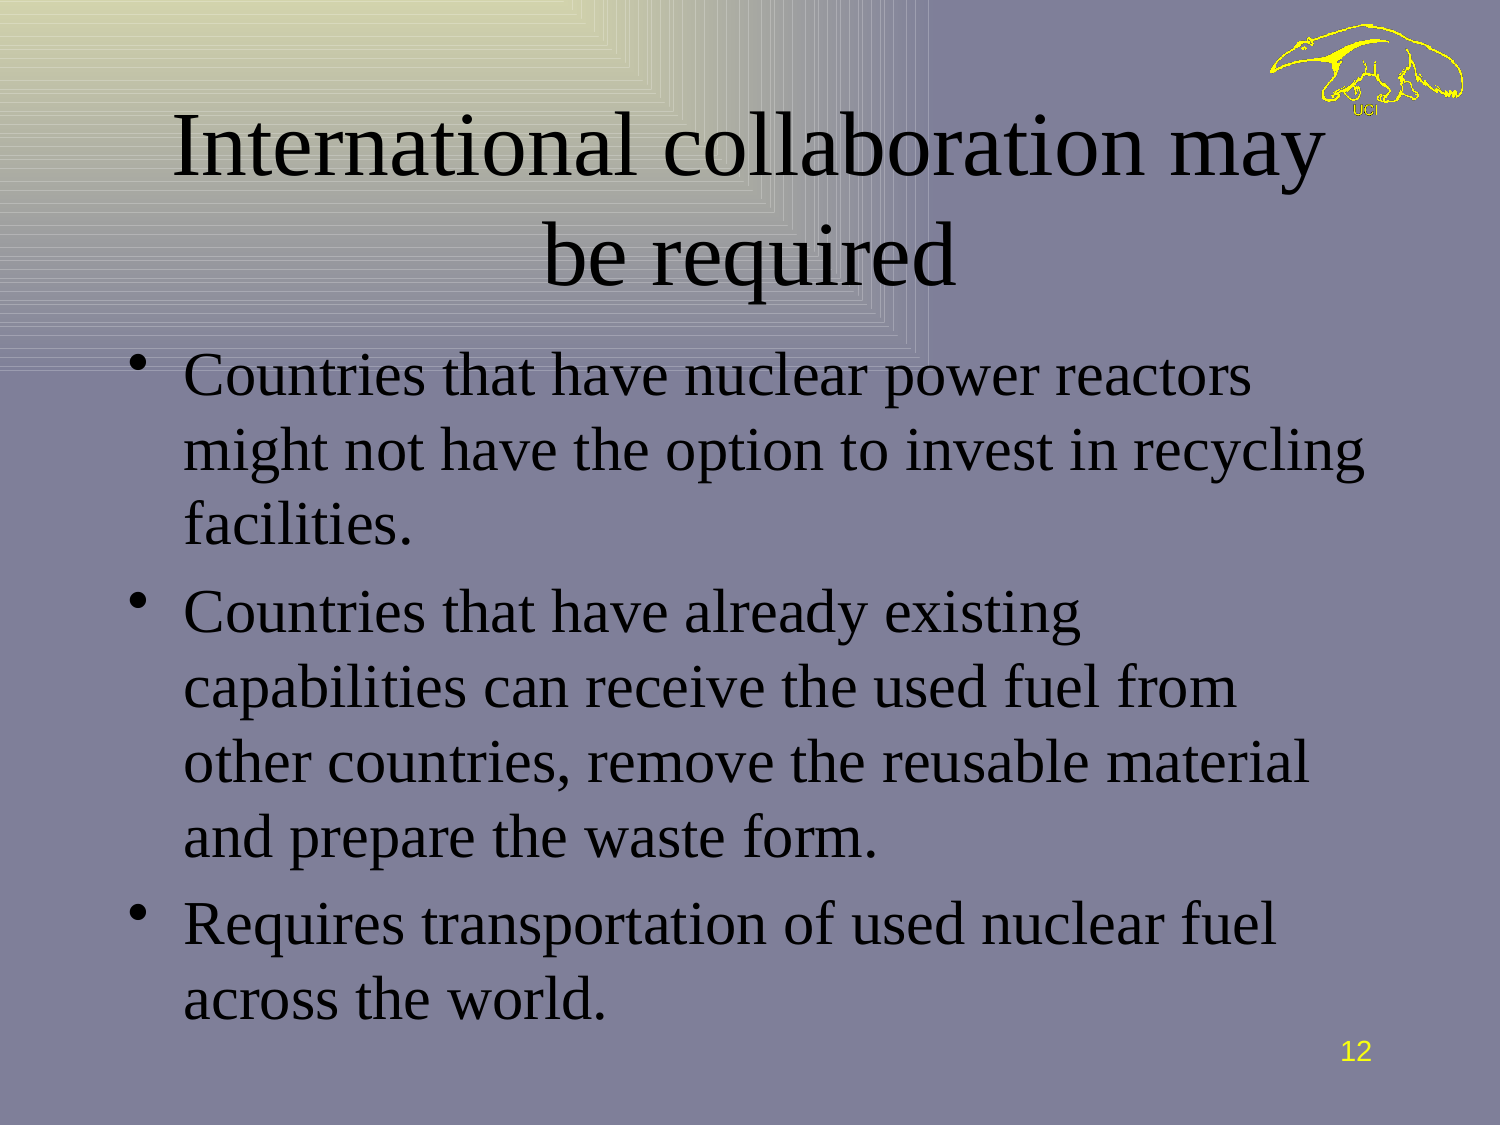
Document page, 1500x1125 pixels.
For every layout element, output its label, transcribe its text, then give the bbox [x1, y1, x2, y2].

list Countries that have nuclear power reactors might not have the option to invest in recycling facilities. Countries that have already existing capabilities can receive the used fuel from other countries, remove the reusable material and prepare the waste form. Requires transportation of used nuclear fuel across the world. [112, 324, 1388, 1000]
picture [1270, 24, 1463, 163]
title International collaboration may be required [112, 99, 1388, 288]
slide_number 12 [1074, 1025, 1388, 1100]
